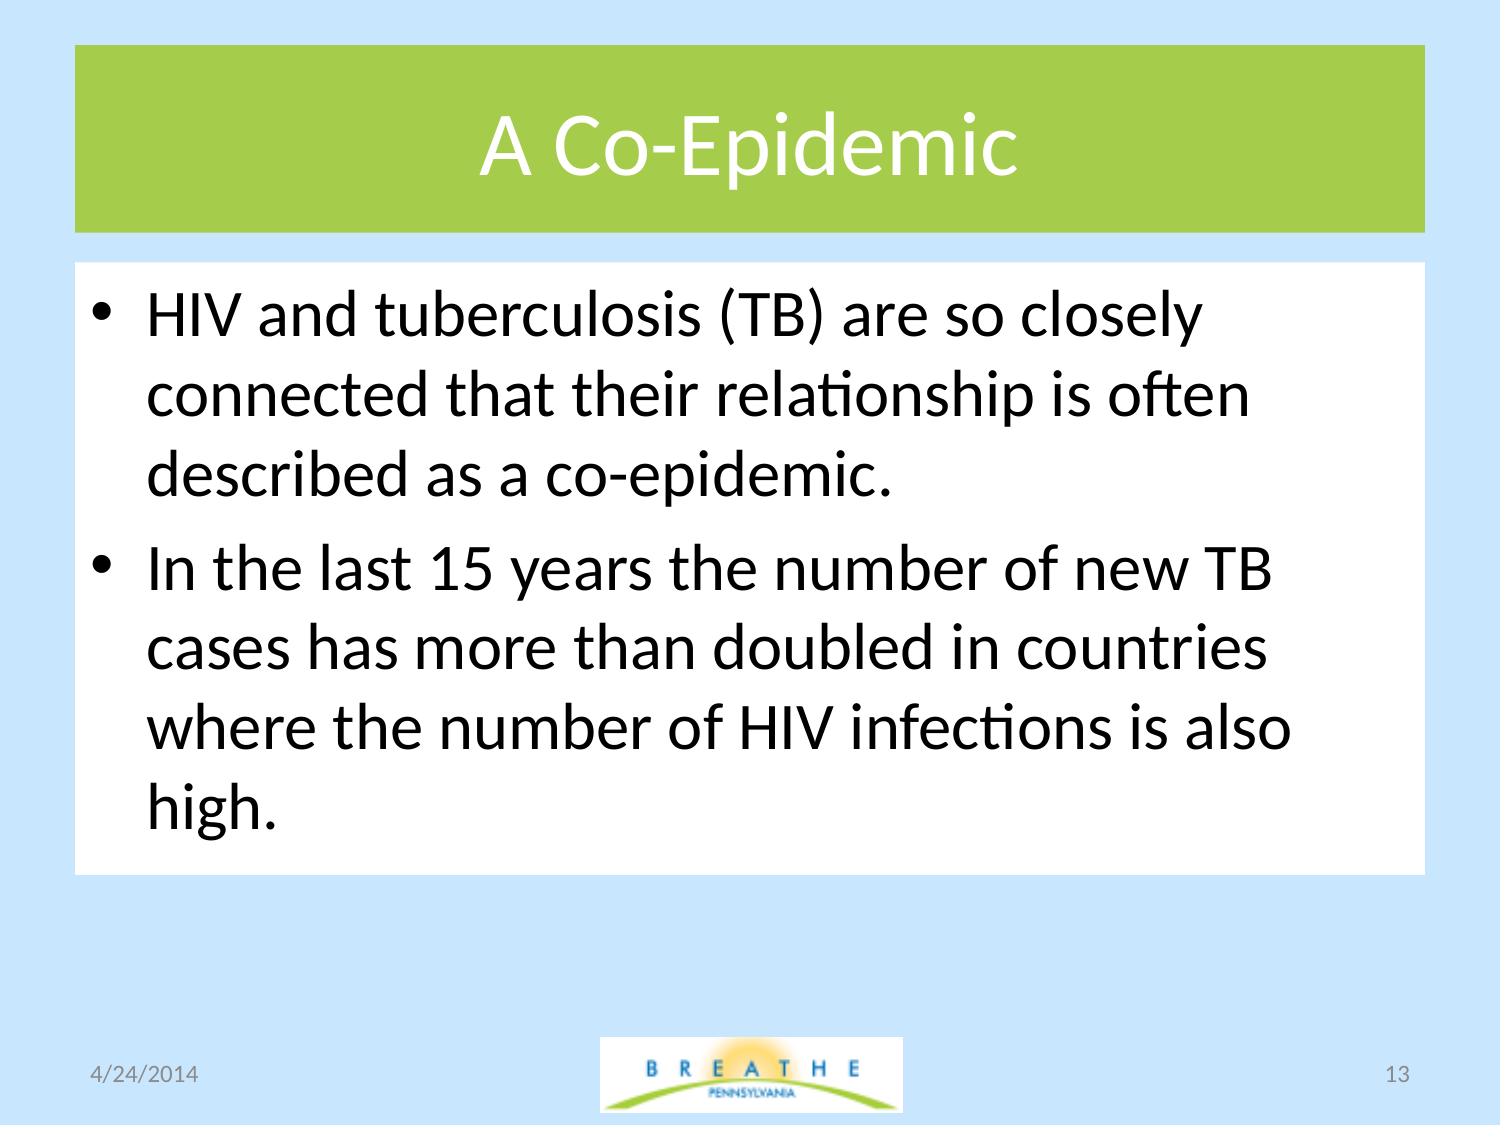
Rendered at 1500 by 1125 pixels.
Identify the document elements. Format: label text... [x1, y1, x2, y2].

title A Co-Epidemic [75, 45, 1425, 233]
picture [600, 1037, 903, 1113]
slide_number 13 [1074, 1042, 1425, 1103]
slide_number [75, 1042, 425, 1103]
list HIV and tuberculosis (TB) are so closely connected that their relationship is often described as a co-epidemic. In the last 15 years the number of new TB cases has more than doubled in countries where the number of HIV infections is also high. [75, 262, 1425, 875]
